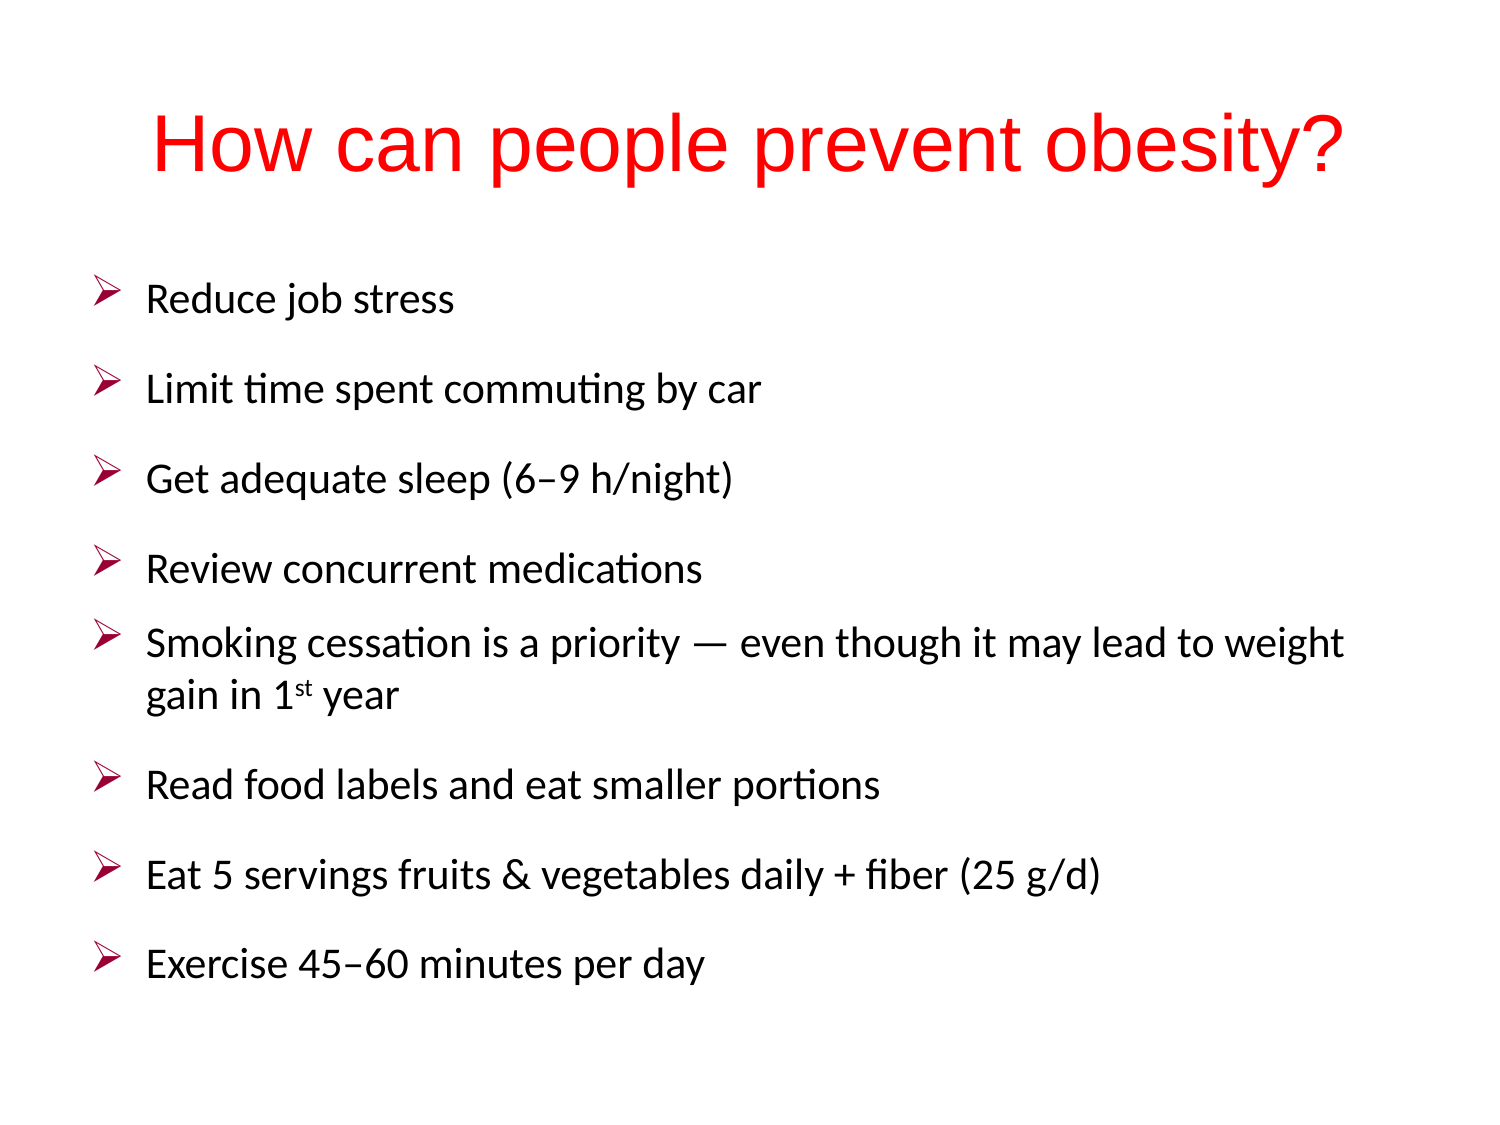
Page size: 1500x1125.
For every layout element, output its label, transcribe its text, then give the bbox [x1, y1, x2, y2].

title How can people prevent obesity? [75, 45, 1425, 233]
list Reduce job stress Limit time spent commuting by car Get adequate sleep (6–9 h/night) Review concurrent medications Smoking cessation is a priority — even though it may lead to weight gain in 1st year Read food labels and eat smaller portions Eat 5 servings fruits & vegetables daily + fiber (25 g/d) Exercise 45–60 minutes per day [75, 262, 1425, 1005]
